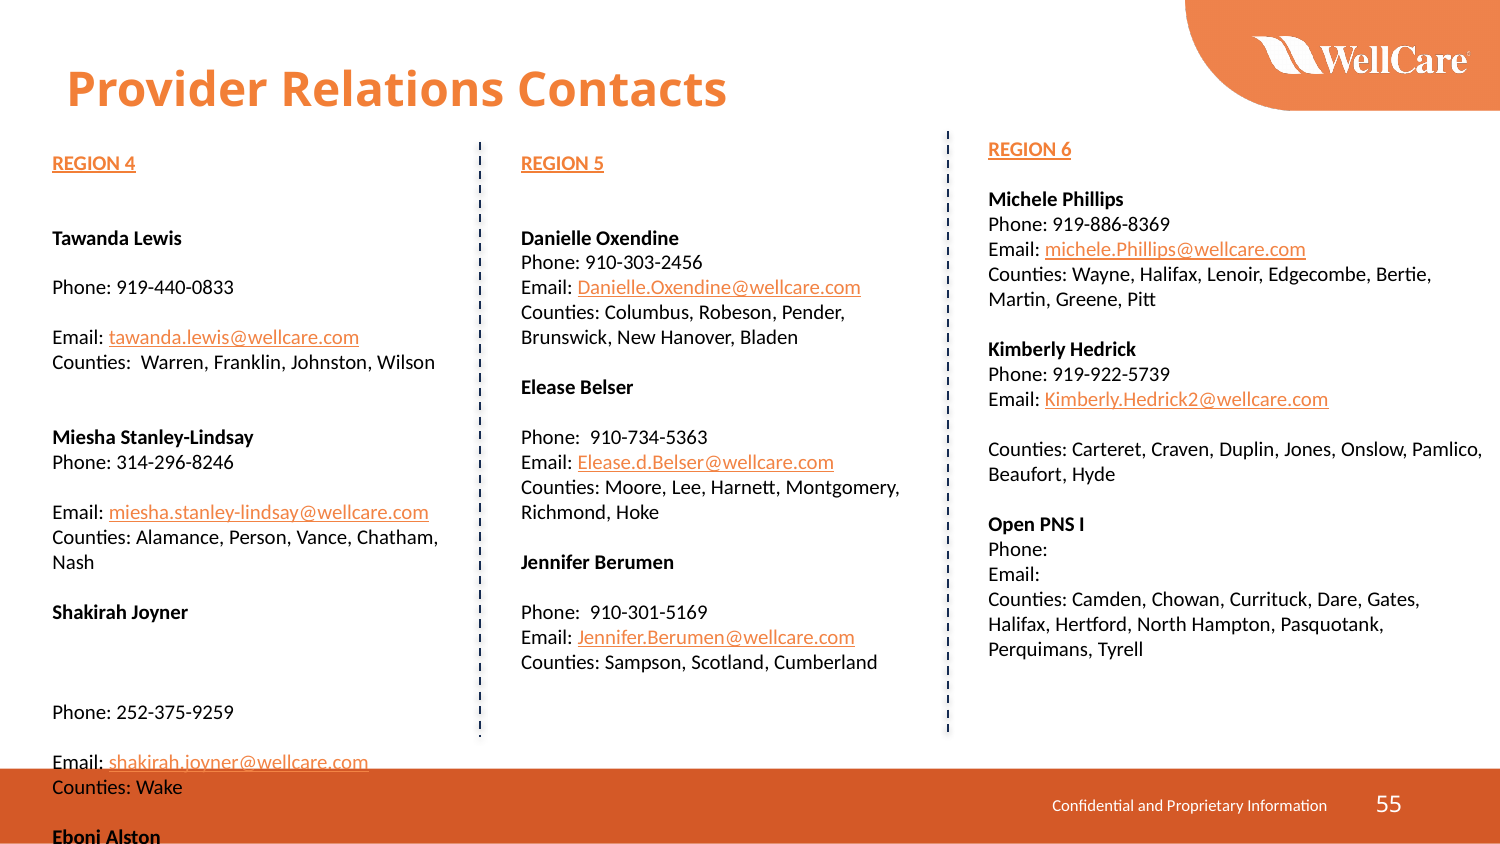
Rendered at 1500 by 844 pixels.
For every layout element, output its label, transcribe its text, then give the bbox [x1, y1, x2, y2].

text_box REGION 4 Tawanda Lewis Phone: 919-440-0833 Email: tawanda.lewis@wellcare.com Counties: Warren, Franklin, Johnston, Wilson Miesha Stanley-Lindsay Phone: 314-296-8246 Email: miesha.stanley-lindsay@wellcare.com Counties: Alamance, Person, Vance, Chatham, Nash Shakirah Joyner Phone: 252-375-9259 Email: shakirah.joyner@wellcare.com Counties: Wake Eboni Alston Phone: 980-254-0984 Email: eboni.alston@wellcare.com Counties: Caswell, Durham, Granville, Orange [37, 141, 455, 844]
slide_number 55 [1360, 775, 1453, 834]
text_box REGION 5 Danielle Oxendine Phone: 910-303-2456 Email: Danielle.Oxendine@wellcare.com Counties: Columbus, Robeson, Pender, Brunswick, New Hanover, Bladen Elease Belser Phone: 910-734-5363 Email: Elease.d.Belser@wellcare.com Counties: Moore, Lee, Harnett, Montgomery, Richmond, Hoke Jennifer Berumen Phone: 910-301-5169 Email: Jennifer.Berumen@wellcare.com Counties: Sampson, Scotland, Cumberland [506, 141, 923, 763]
picture [1185, 0, 1500, 111]
text_box REGION 6 Michele Phillips Phone: 919-886-8369 Email: michele.Phillips@wellcare.com Counties: Wayne, Halifax, Lenoir, Edgecombe, Bertie, Martin, Greene, Pitt Kimberly Hedrick Phone: 919-922-5739 Email: Kimberly.Hedrick2@wellcare.com Counties: Carteret, Craven, Duplin, Jones, Onslow, Pamlico, Beaufort, Hyde Open PNS I Phone: Email: Counties: Camden, Chowan, Currituck, Dare, Gates, Halifax, Hertford, North Hampton, Pasquotank, Perquimans, Tyrell [973, 128, 1500, 668]
title Provider Relations Contacts [51, 36, 1449, 131]
text_box Confidential and Proprietary Information [1037, 787, 1347, 822]
